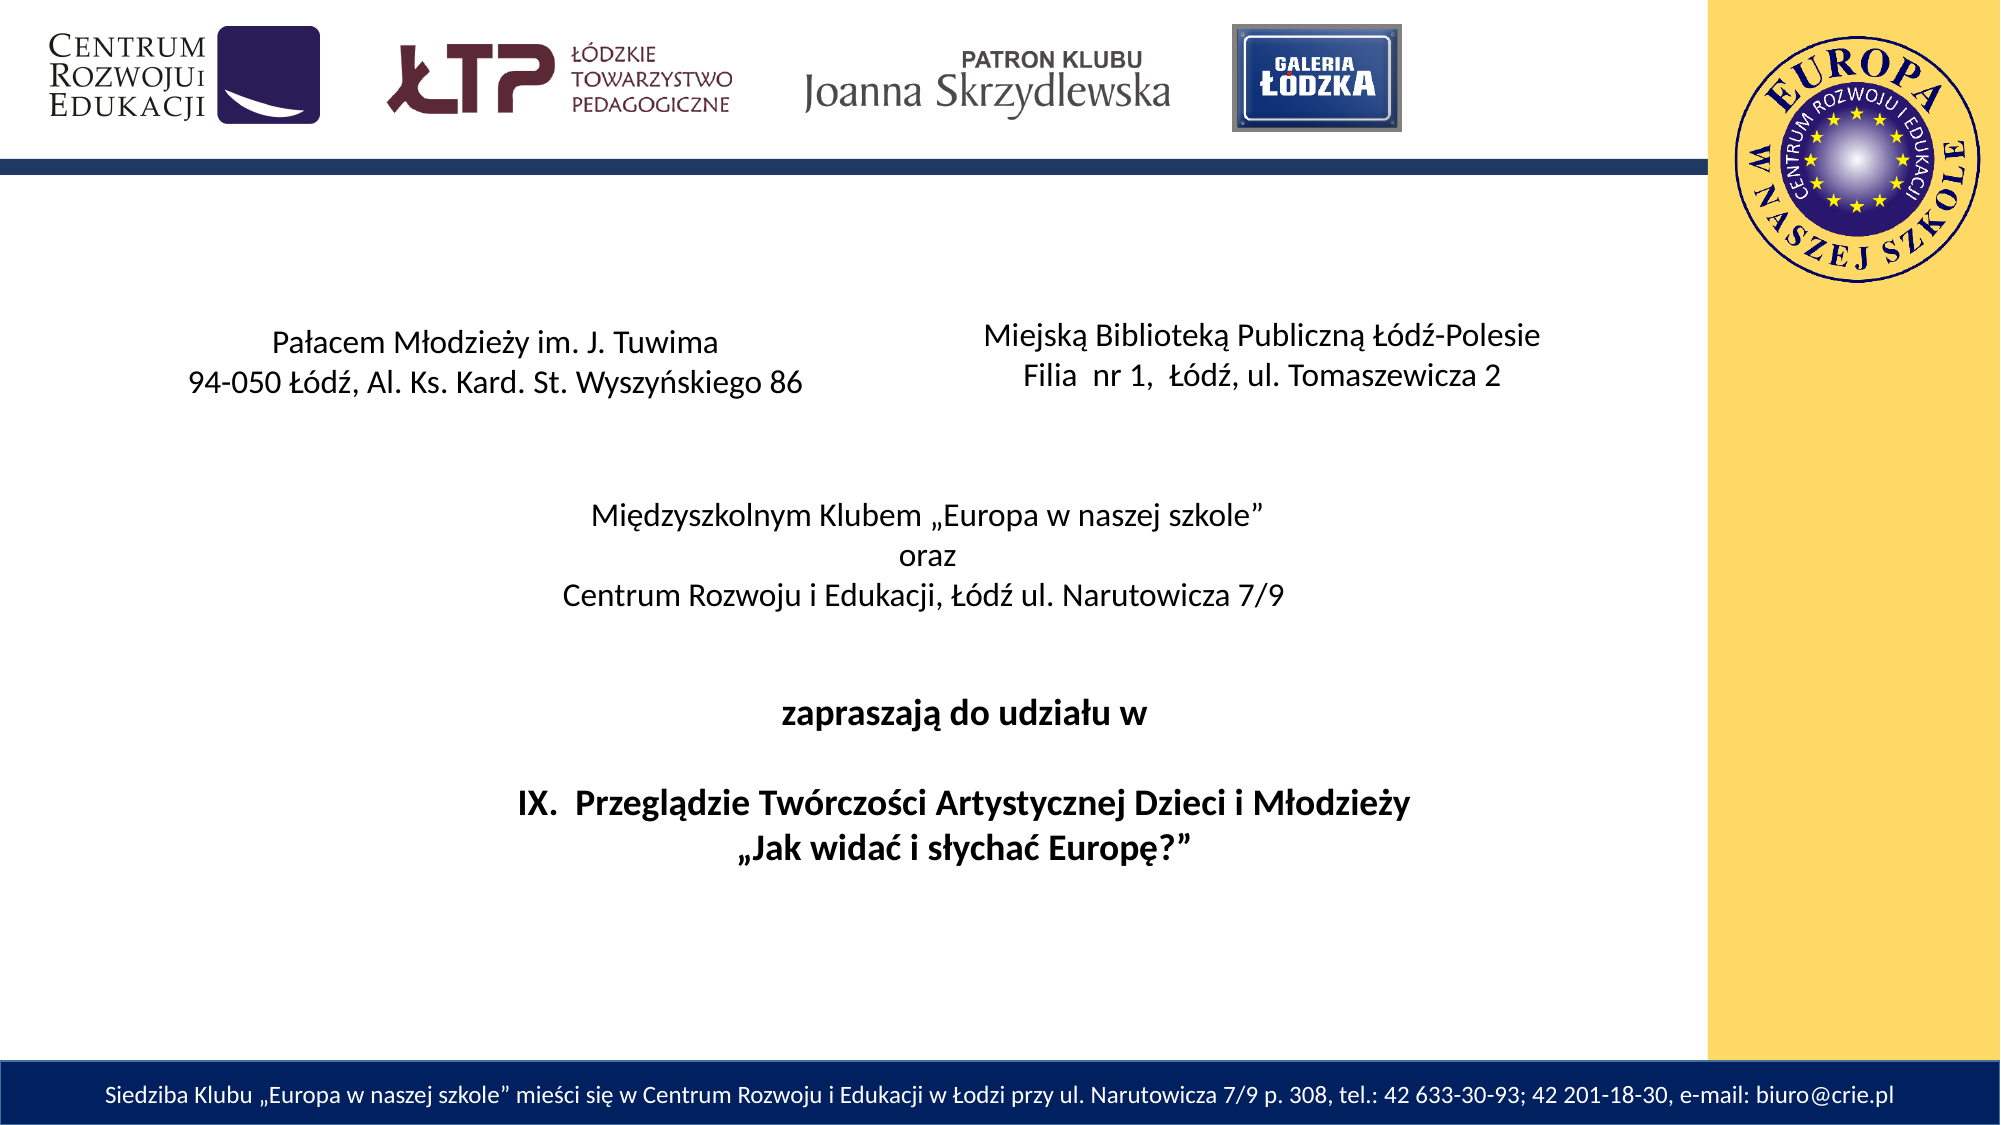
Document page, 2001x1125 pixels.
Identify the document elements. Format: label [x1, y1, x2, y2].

picture [1720, 24, 1991, 294]
text_box [0, 0, 2000, 1125]
picture [1232, 24, 1402, 132]
